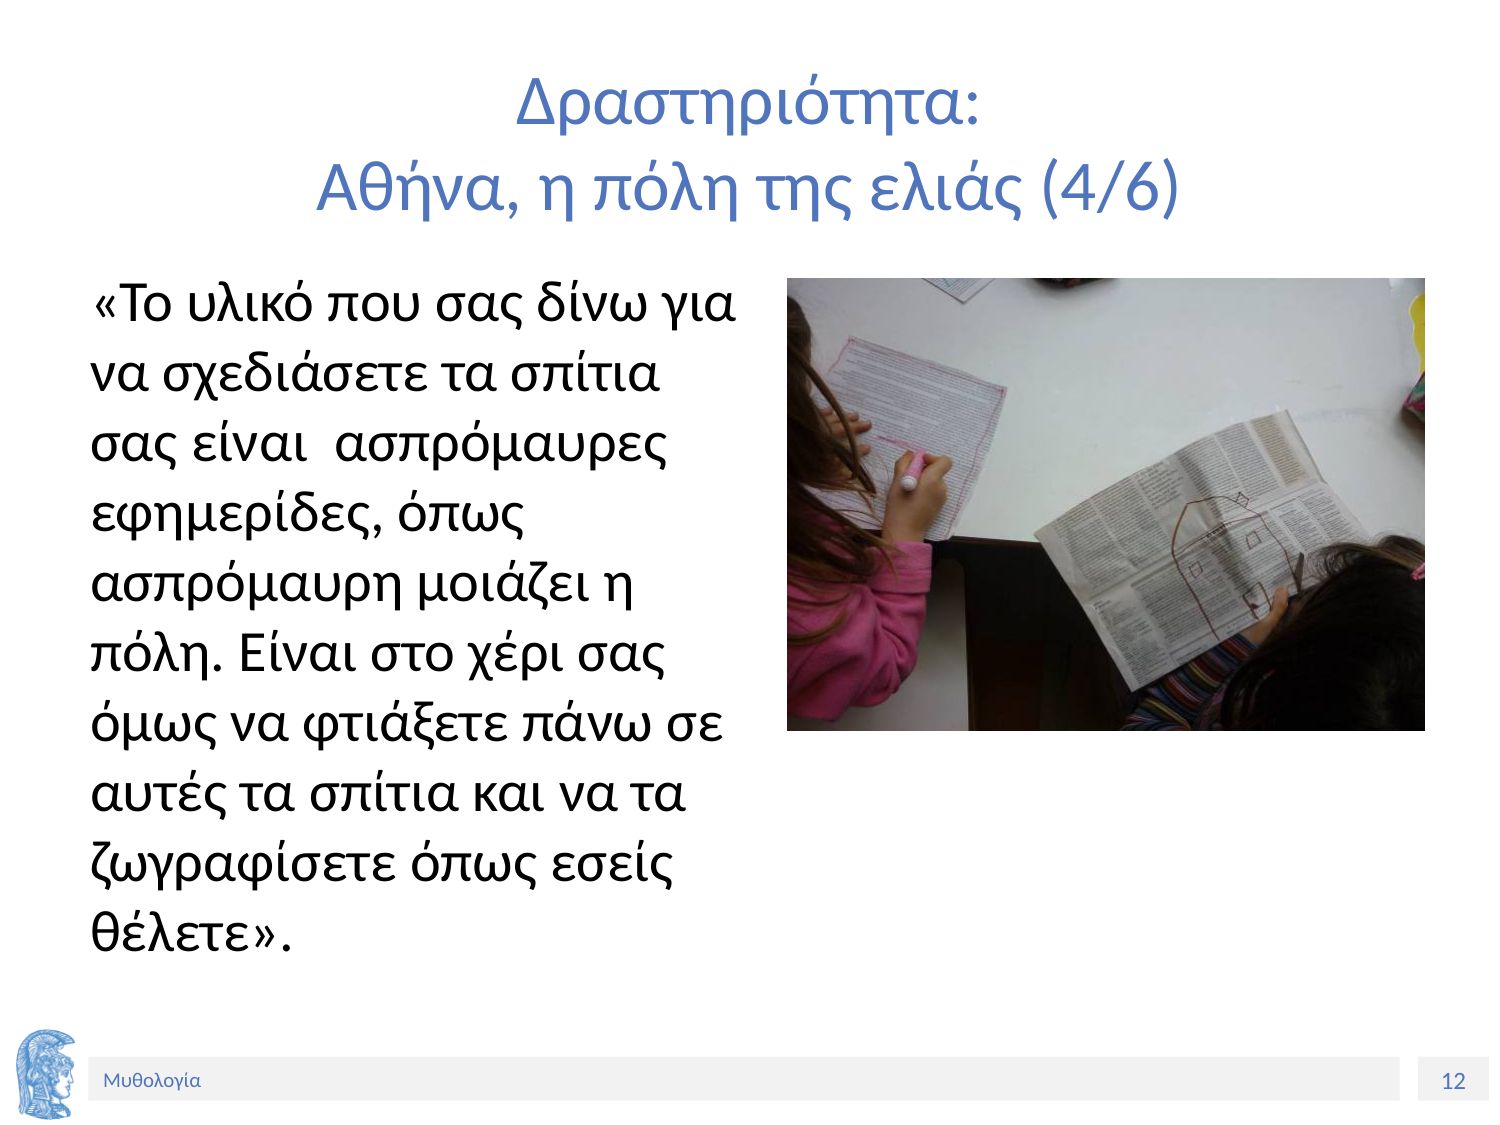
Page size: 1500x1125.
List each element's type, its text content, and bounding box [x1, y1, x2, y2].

list «Το υλικό που σας δίνω για να σχεδιάσετε τα σπίτια σας είναι ασπρόμαυρες εφημερίδες, όπως ασπρόμαυρη μοιάζει η πόλη. Είναι στο χέρι σας όμως να φτιάξετε πάνω σε αυτές τα σπίτια και να τα ζωγραφίσετε όπως εσείς θέλετε». [75, 255, 762, 998]
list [787, 278, 1426, 731]
picture [9, 1026, 81, 1120]
title Δραστηριότητα: Αθήνα, η πόλη της ελιάς (4/6) [75, 45, 1425, 233]
